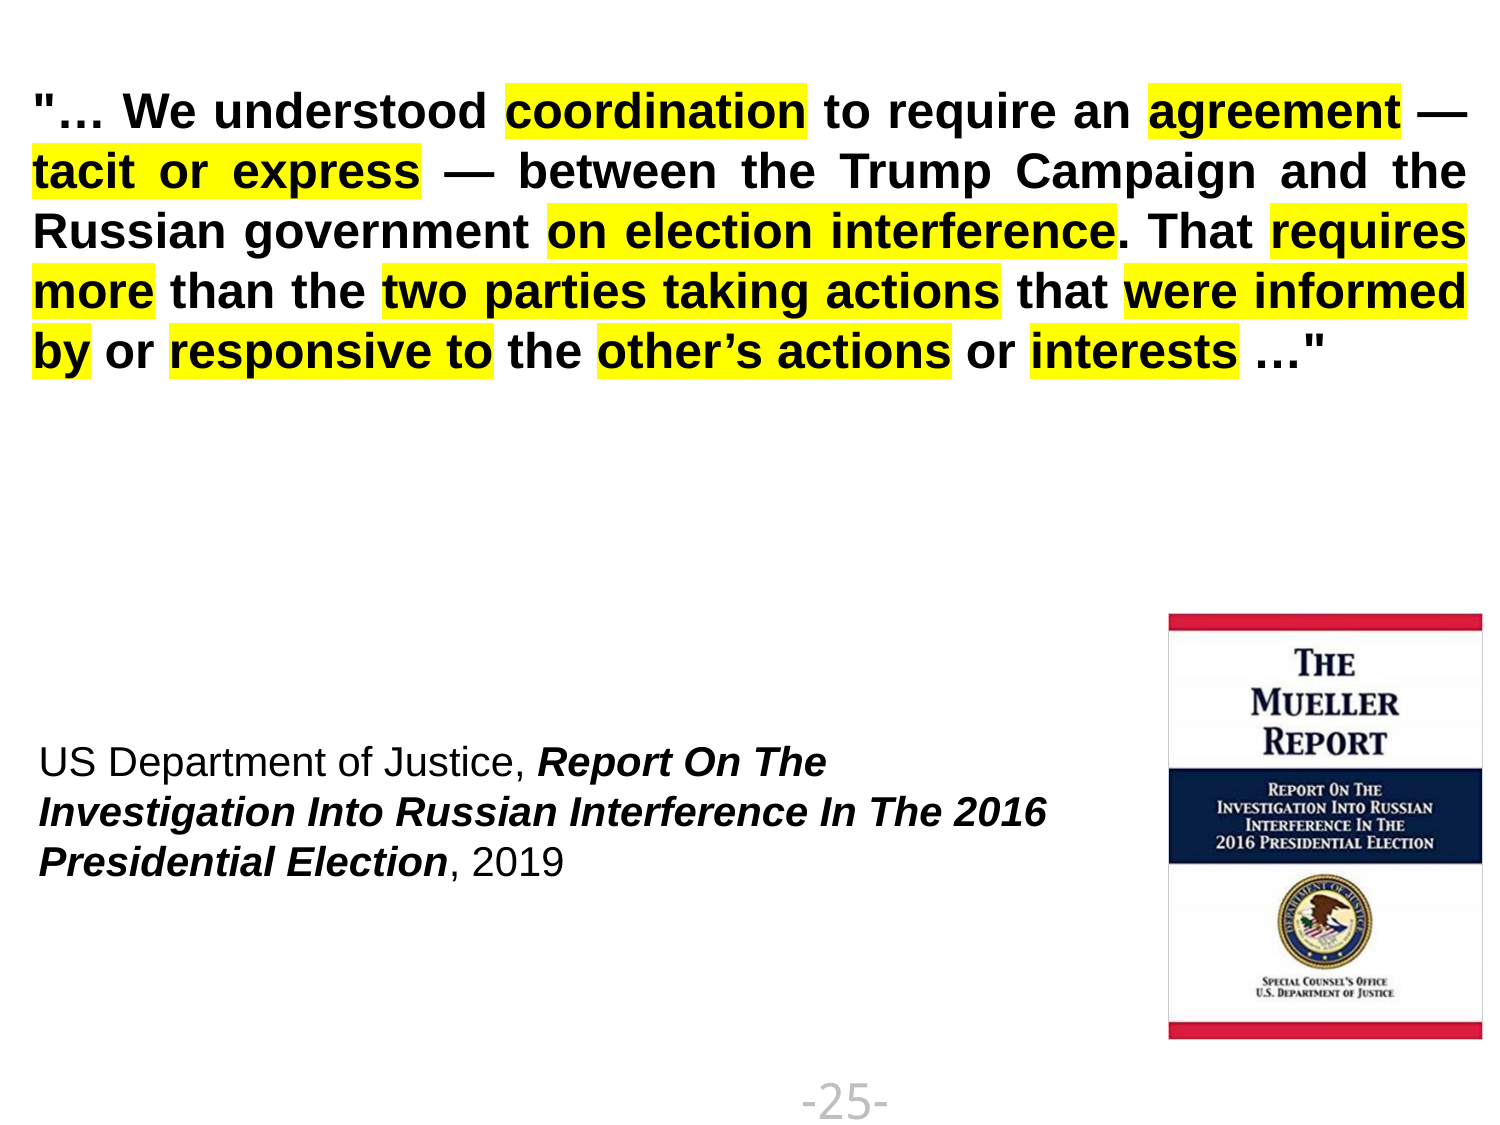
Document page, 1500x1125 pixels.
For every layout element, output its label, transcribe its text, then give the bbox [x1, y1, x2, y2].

picture [1167, 613, 1484, 1040]
text_box US Department of Justice, Report On The Investigation Into Russian Interference In The 2016 Presidential Election, 2019 [23, 727, 1097, 893]
text_box "… We understood coordination to require an agreement — tacit or express — between the Trump Campaign and the Russian government on election interference. That requires more than the two parties taking actions that were informed by or responsive to the other’s actions or interests …" [17, 71, 1483, 386]
